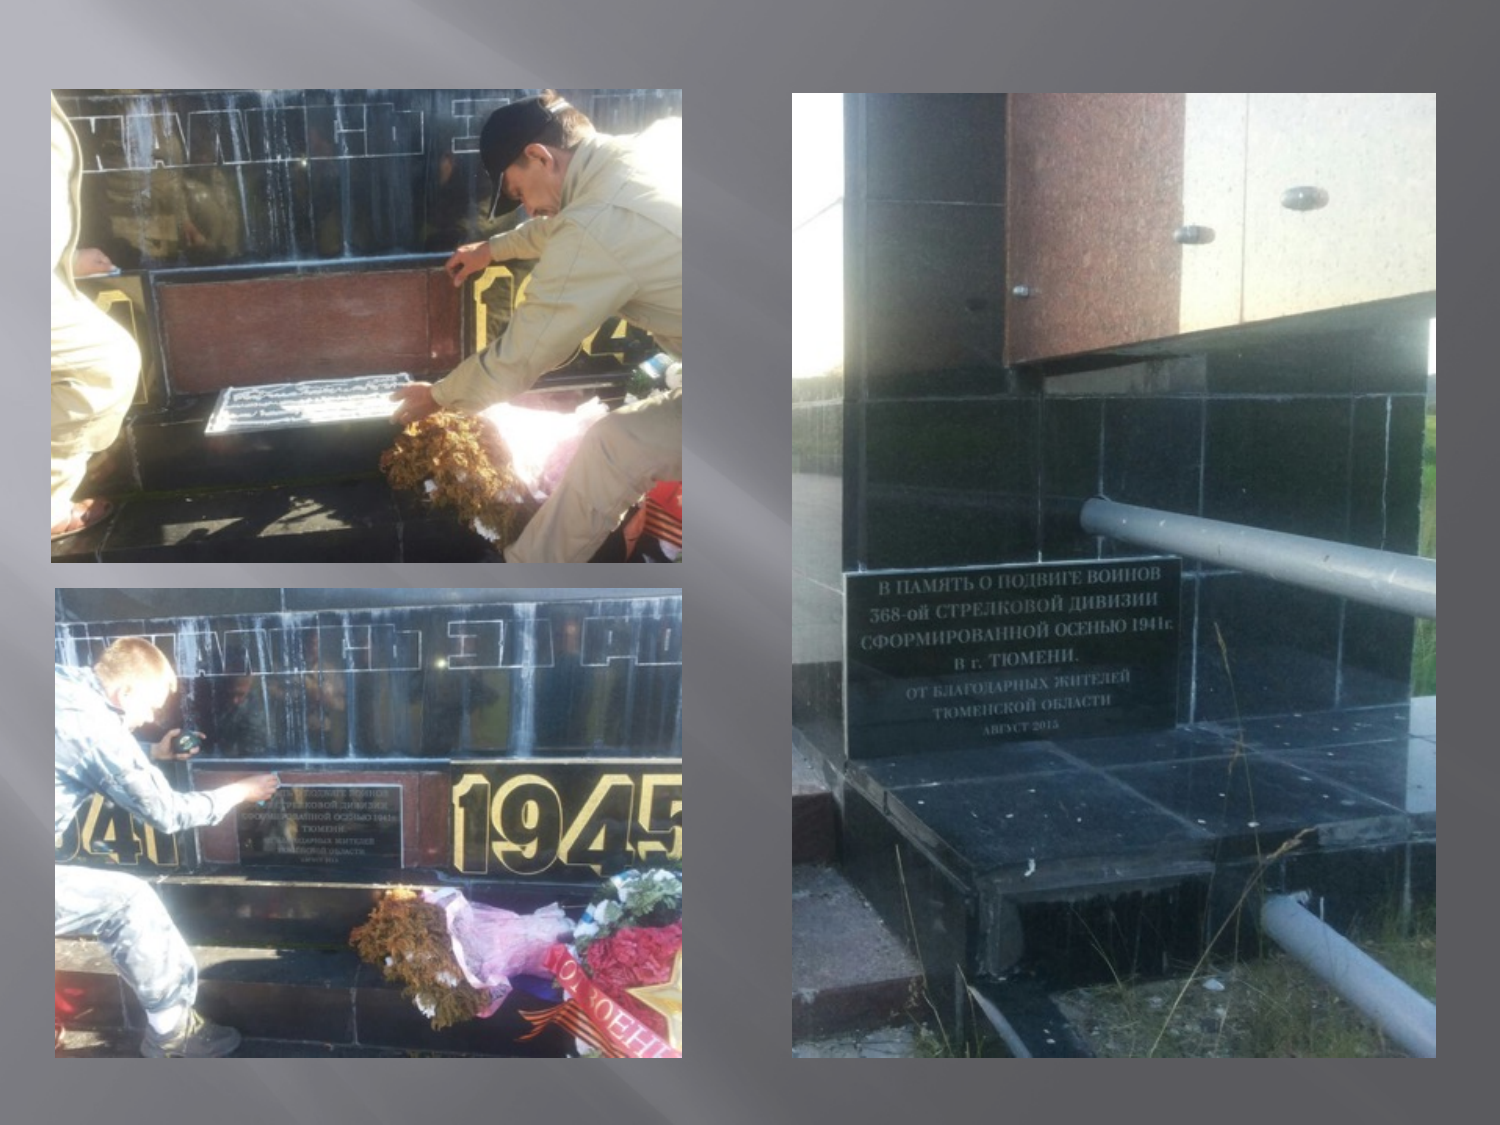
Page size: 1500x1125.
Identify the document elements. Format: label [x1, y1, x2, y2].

picture [792, 93, 1436, 1058]
picture [51, 89, 682, 563]
picture [55, 587, 682, 1058]
